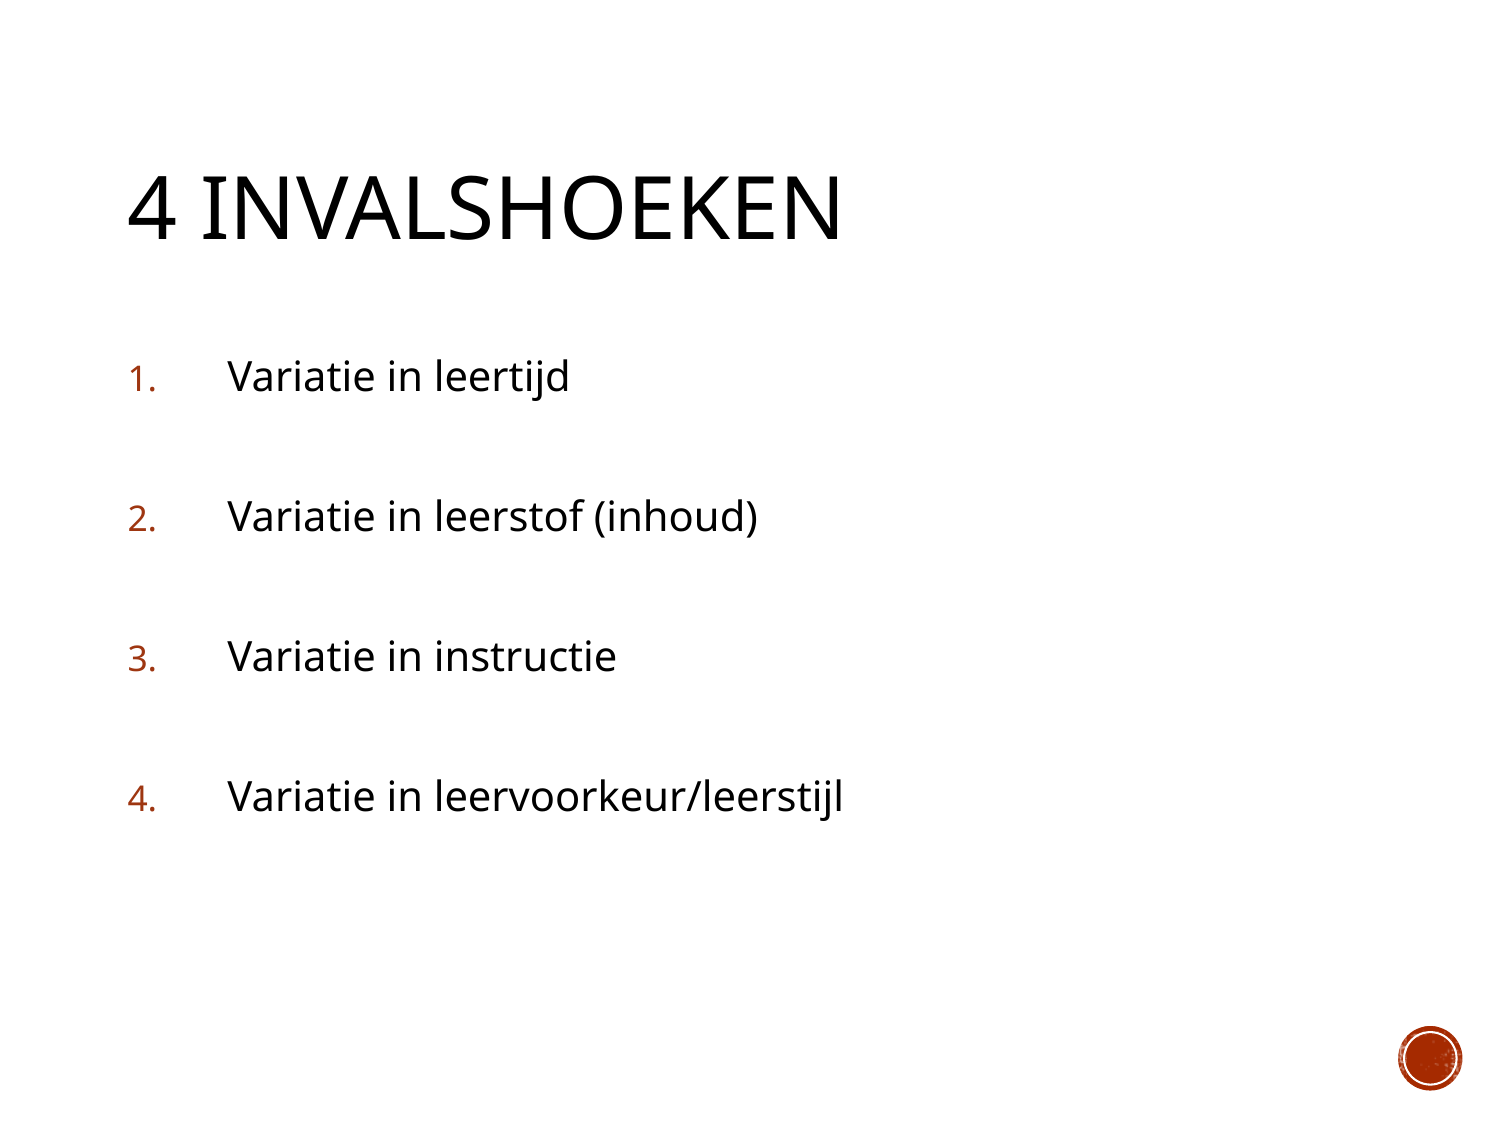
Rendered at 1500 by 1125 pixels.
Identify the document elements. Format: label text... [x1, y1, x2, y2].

title 4 invalshoeken [112, 79, 1388, 344]
list Variatie in leertijd Variatie in leerstof (inhoud) Variatie in instructie Variatie in leervoorkeur/leerstijl [112, 348, 1388, 1013]
